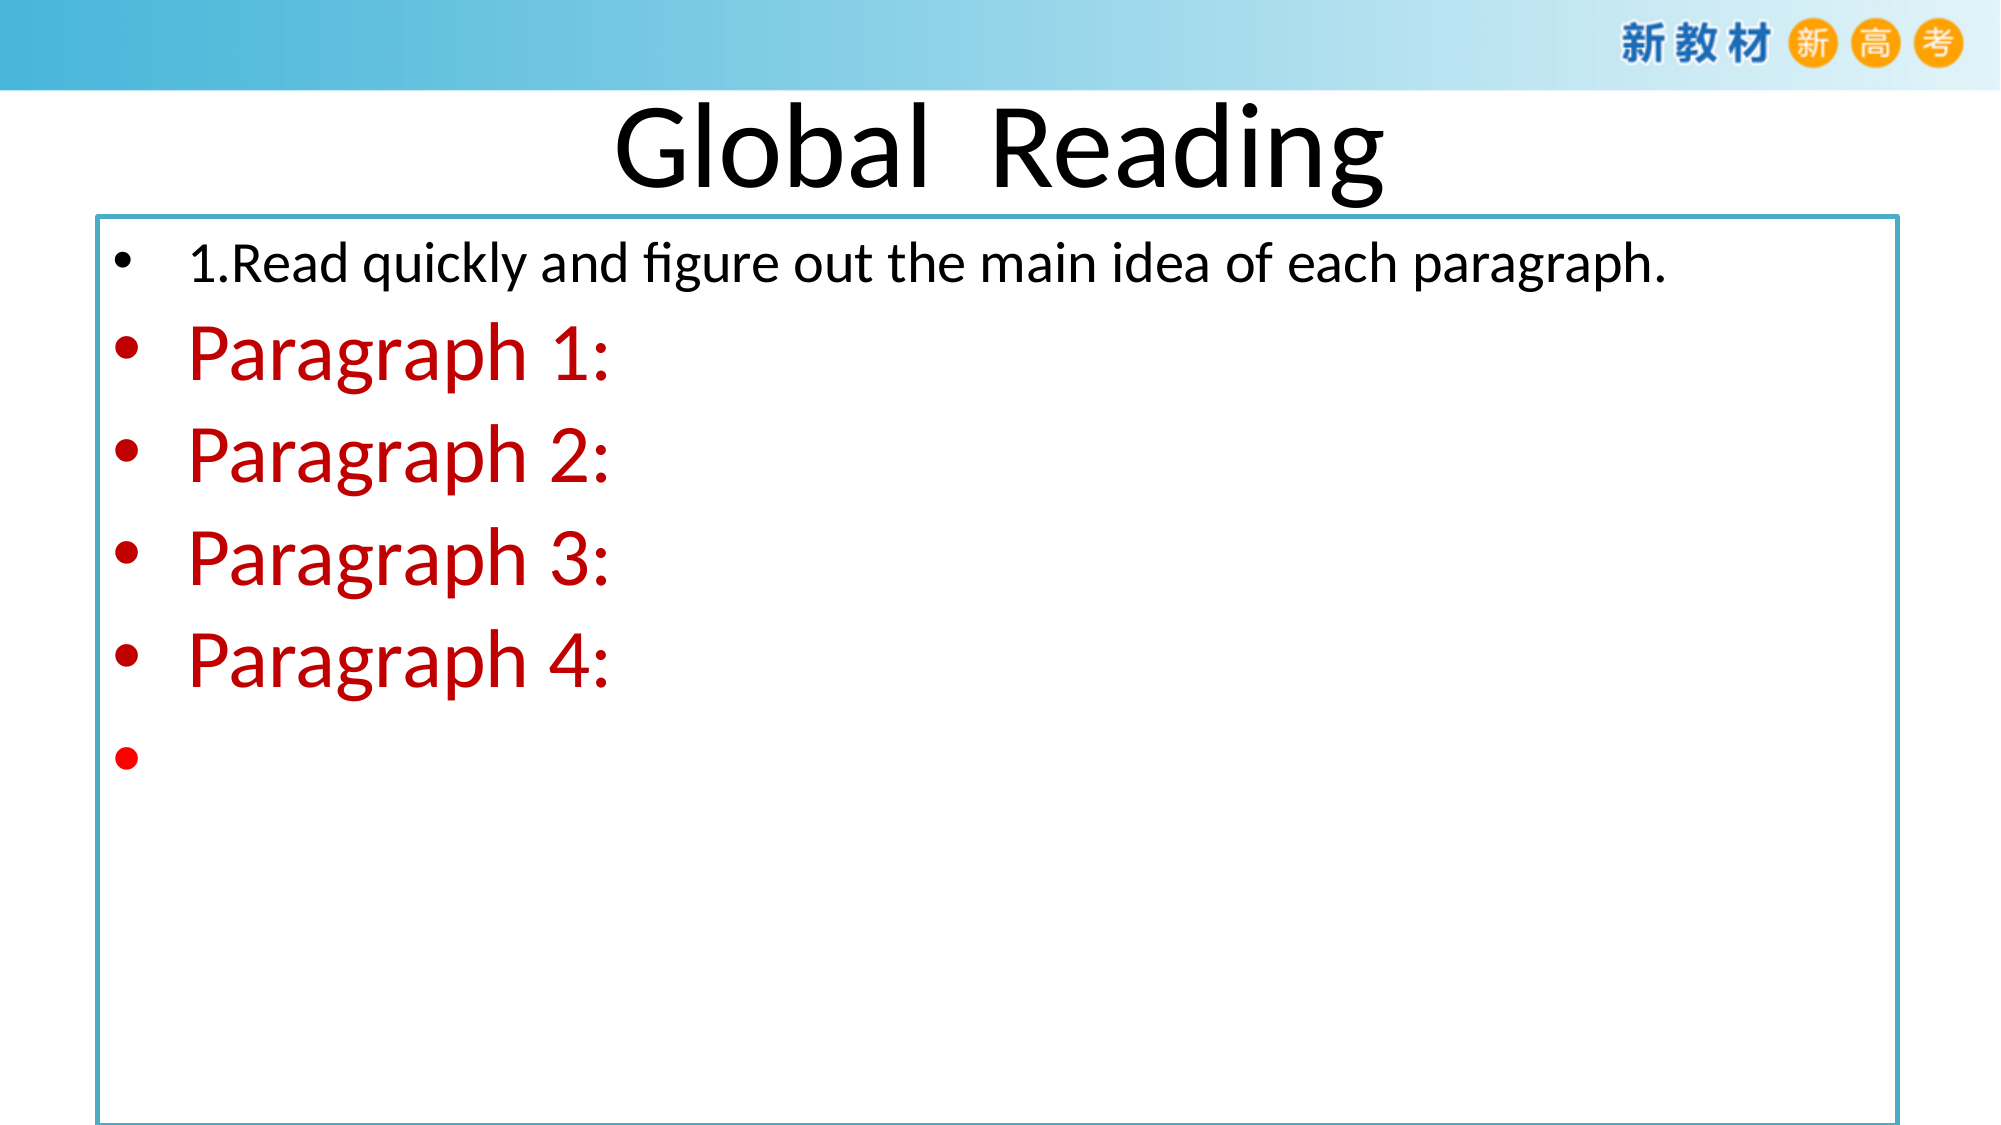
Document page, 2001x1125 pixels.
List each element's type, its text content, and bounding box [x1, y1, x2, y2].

picture [0, 0, 2001, 1125]
title Global Reading [99, 45, 1900, 233]
list 1.Read quickly and figure out the main idea of each paragraph. Paragraph 1: Paragraph 2: Paragraph 3: Paragraph 4: [95, 214, 1900, 1125]
